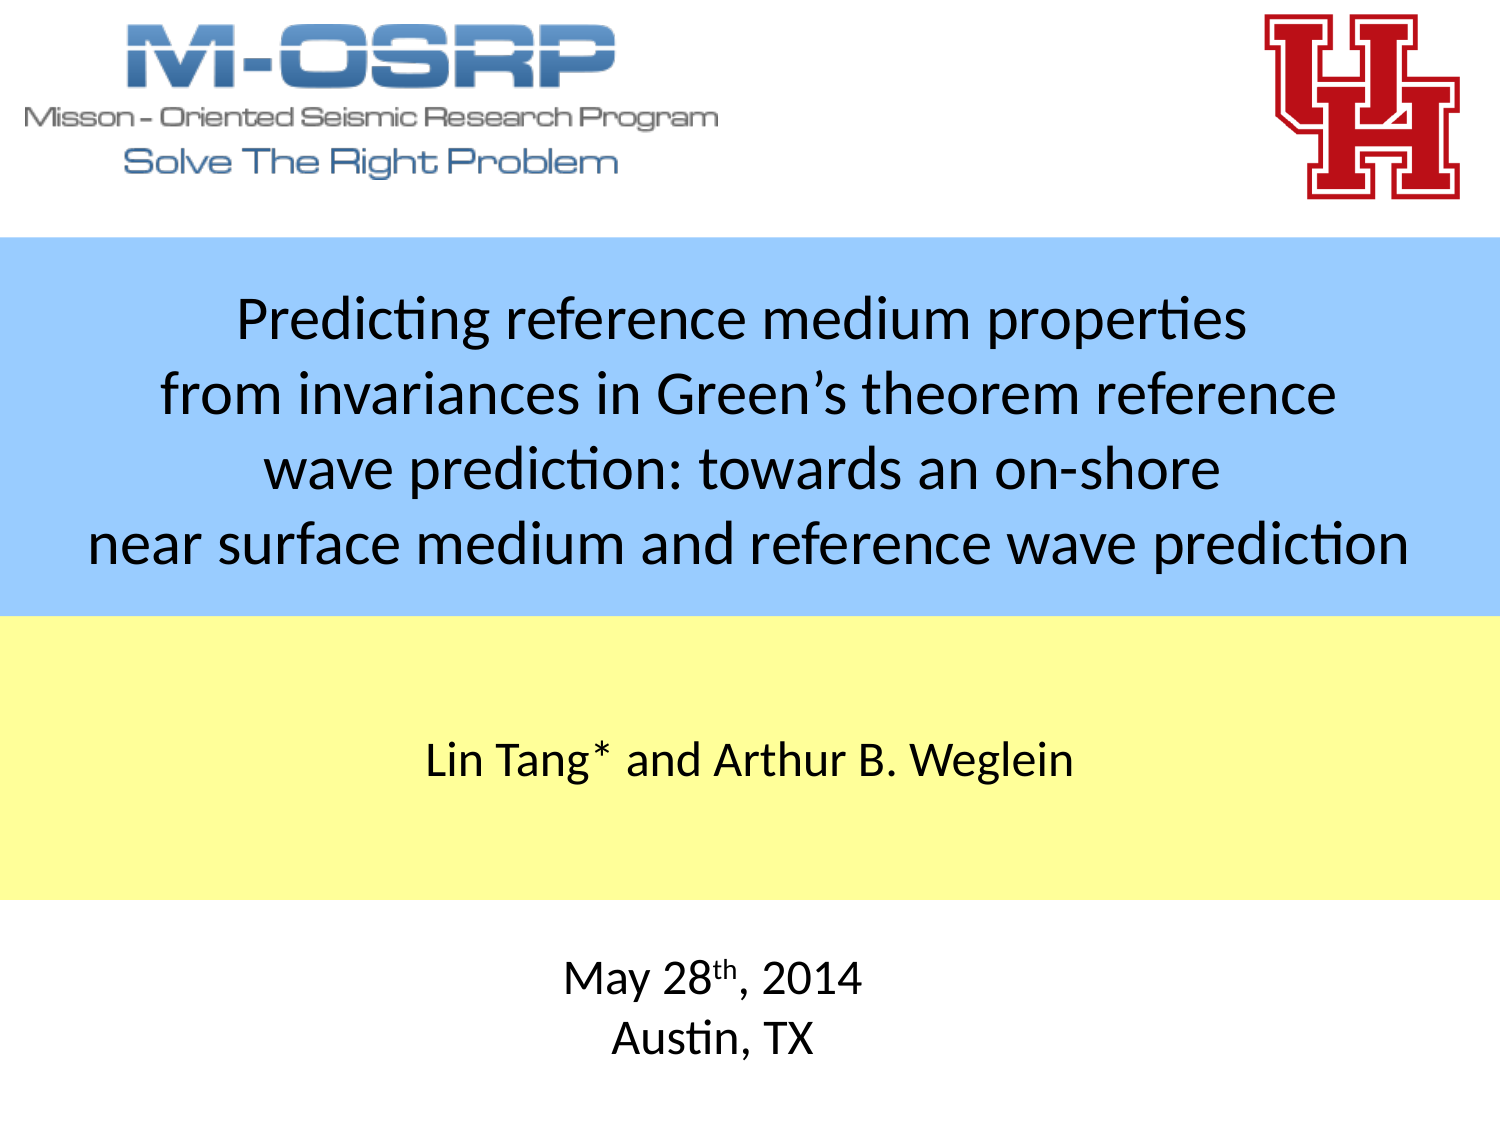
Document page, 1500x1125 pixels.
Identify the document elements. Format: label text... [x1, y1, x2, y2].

text_box May 28th, 2014 Austin, TX [425, 937, 1000, 1073]
picture [1262, 12, 1467, 216]
text_box Predicting reference medium properties from invariances in Green’s theorem reference wave prediction: towards an on-shore near surface medium and reference wave prediction [0, 237, 1500, 617]
picture [25, 24, 718, 180]
text_box Lin Tang* and Arthur B. Weglein [0, 617, 1500, 900]
